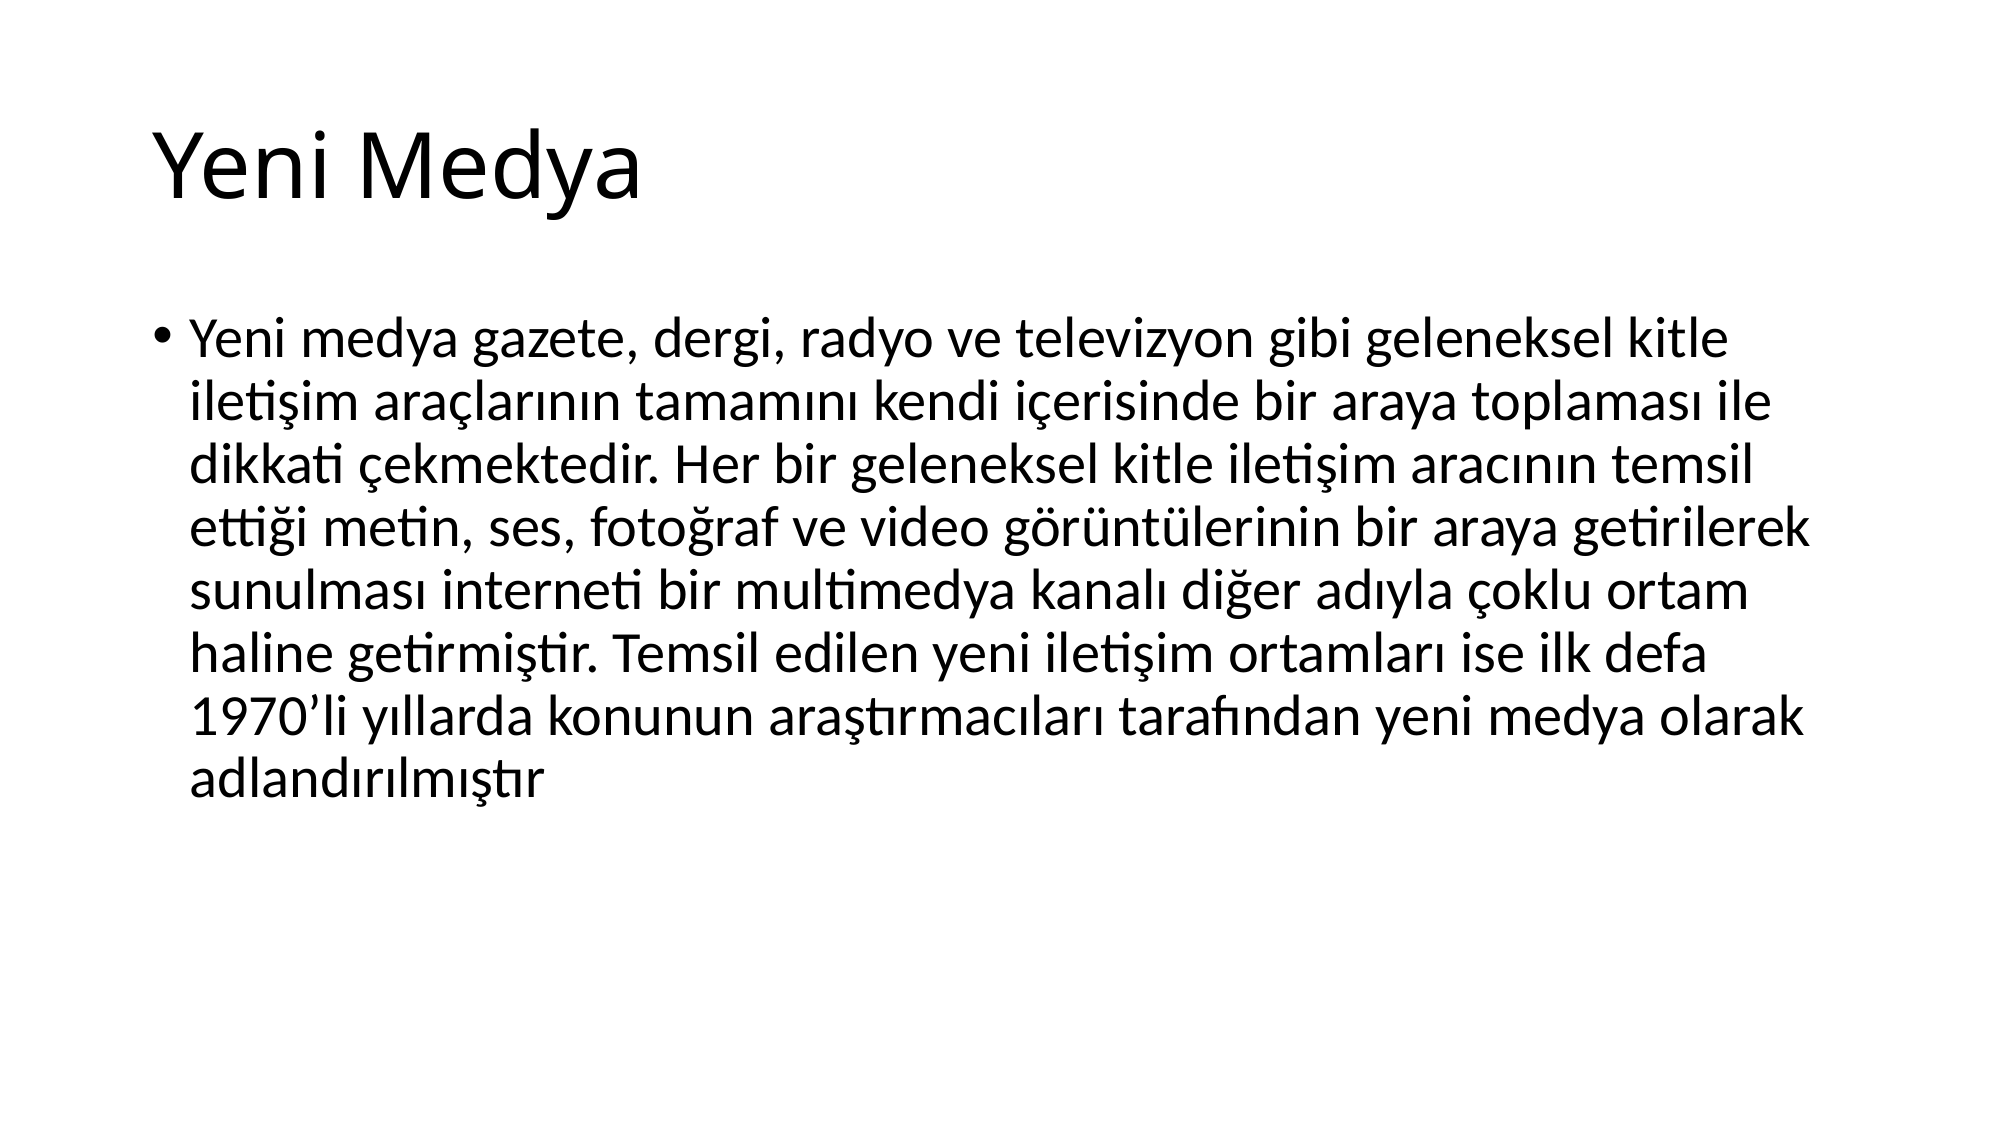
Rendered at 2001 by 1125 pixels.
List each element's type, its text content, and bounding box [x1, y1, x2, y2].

list Yeni medya gazete, dergi, radyo ve televizyon gibi geleneksel kitle iletişim araçlarının tamamını kendi içerisinde bir araya toplaması ile dikkati çekmektedir. Her bir geleneksel kitle iletişim aracının temsil ettiği metin, ses, fotoğraf ve video görüntülerinin bir araya getirilerek sunulması interneti bir multimedya kanalı diğer adıyla çoklu ortam haline getirmiştir. Temsil edilen yeni iletişim ortamları ise ilk defa 1970’li yıllarda konunun araştırmacıları tarafından yeni medya olarak adlandırılmıştır [137, 299, 1863, 1014]
title Yeni Medya [137, 59, 1863, 278]
